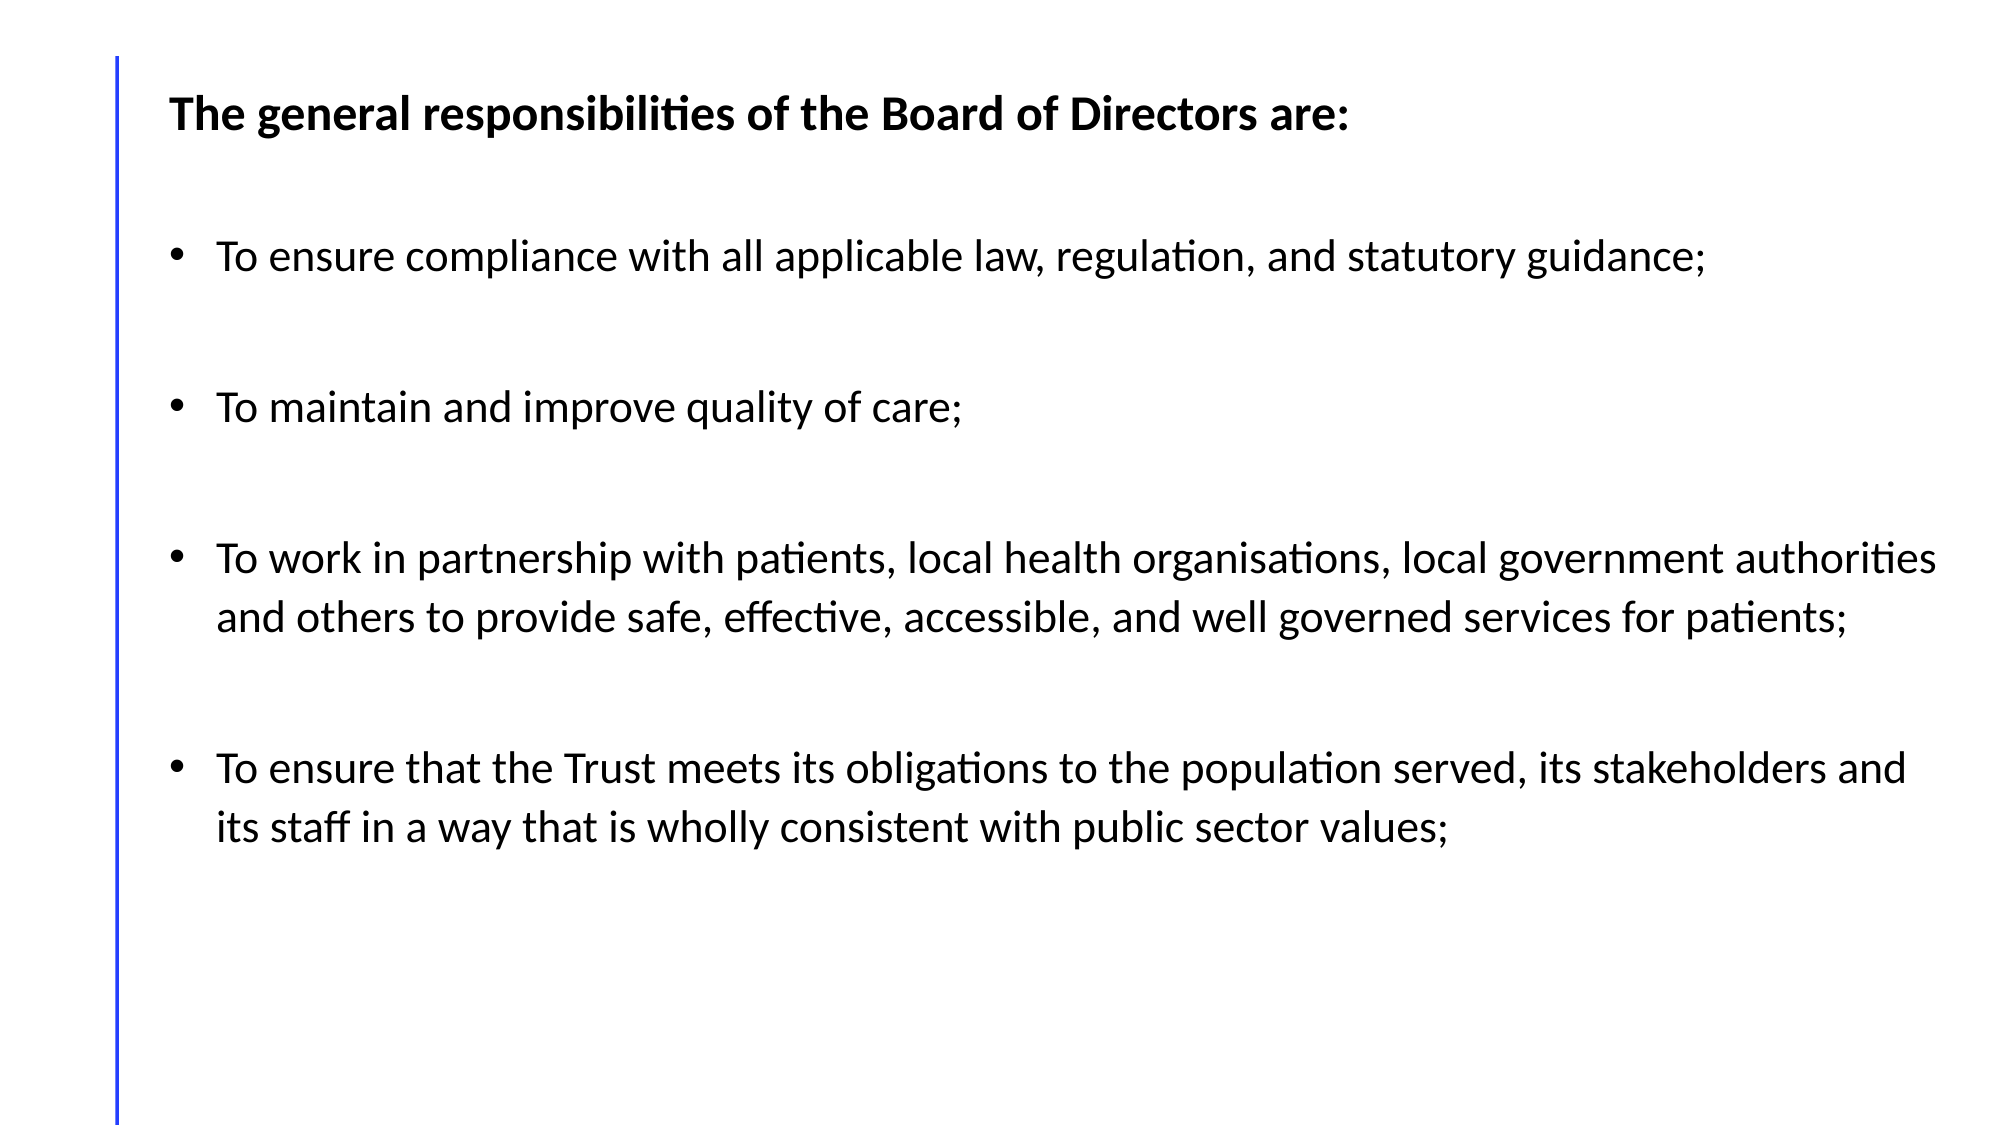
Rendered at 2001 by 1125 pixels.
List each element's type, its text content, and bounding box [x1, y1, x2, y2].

text_box The general responsibilities of the Board of Directors are: To ensure compliance with all applicable law, regulation, and statutory guidance; To maintain and improve quality of care; To work in partnership with patients, local health organisations, local government authorities and others to provide safe, effective, accessible, and well governed services for patients; To ensure that the Trust meets its obligations to the population served, its stakeholders and its staff in a way that is wholly consistent with public sector values; [154, 69, 1969, 935]
